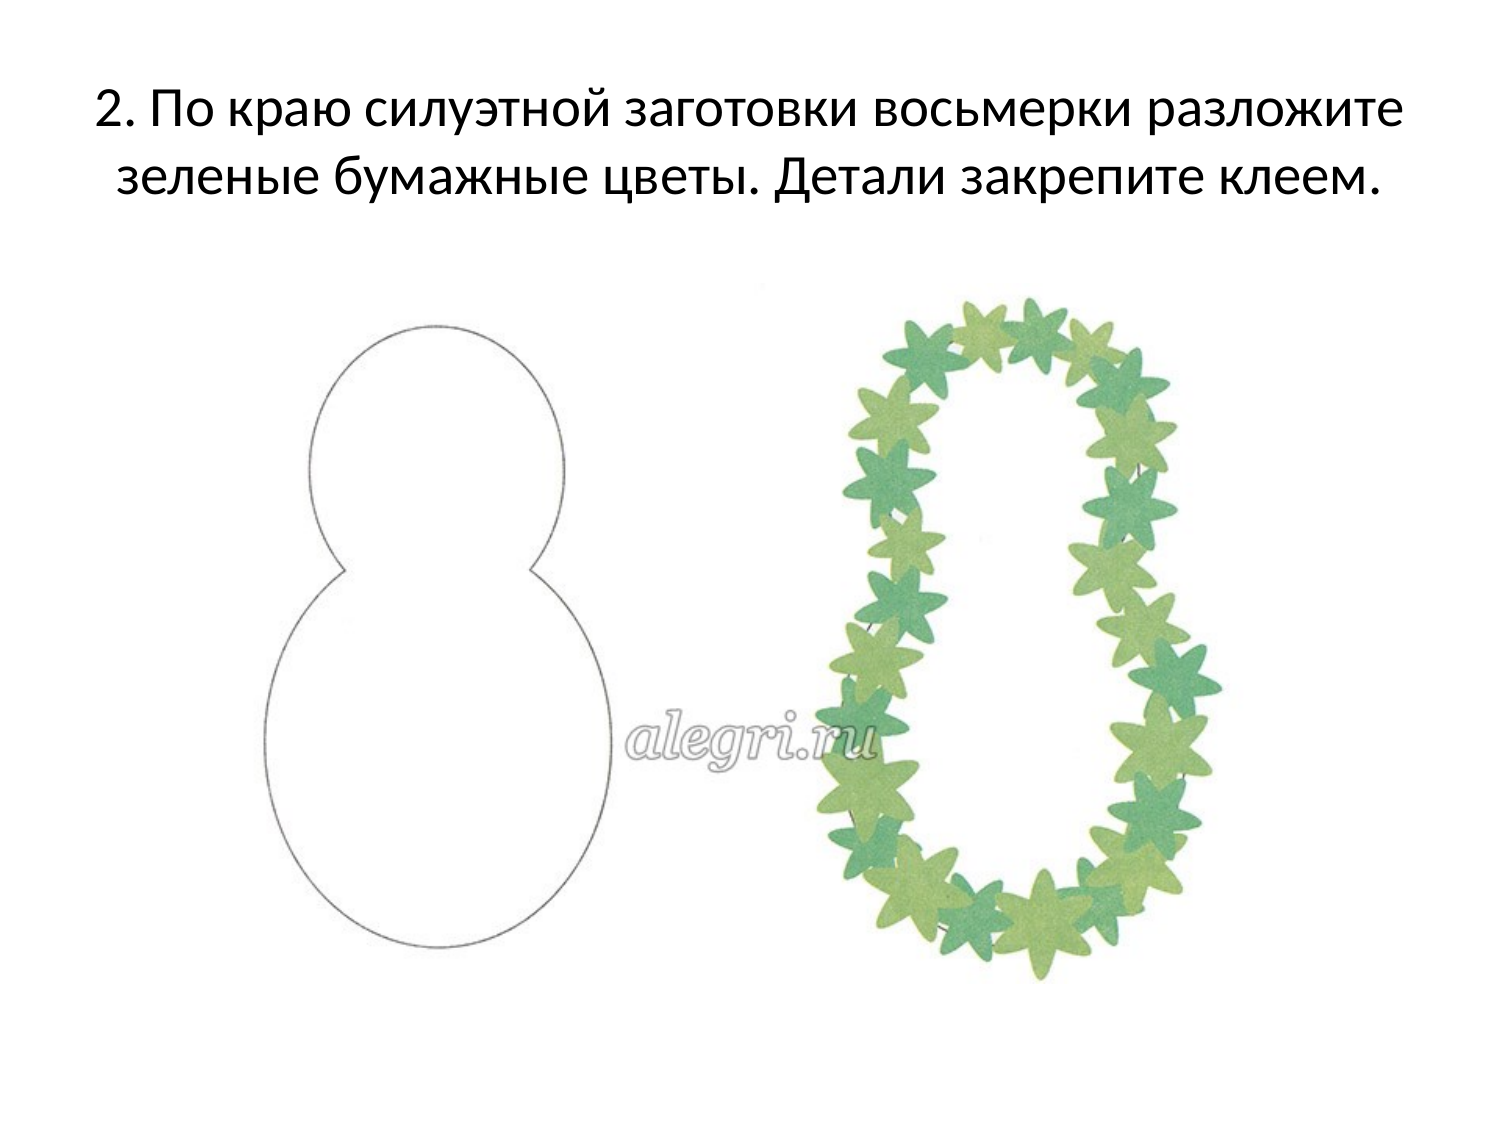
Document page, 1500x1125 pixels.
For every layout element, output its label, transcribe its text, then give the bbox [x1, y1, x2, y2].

title 2. По краю силуэтной заготовки восьмерки разложите зеленые бумажные цветы. Детали закрепите клеем. [75, 45, 1425, 329]
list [241, 283, 1258, 984]
